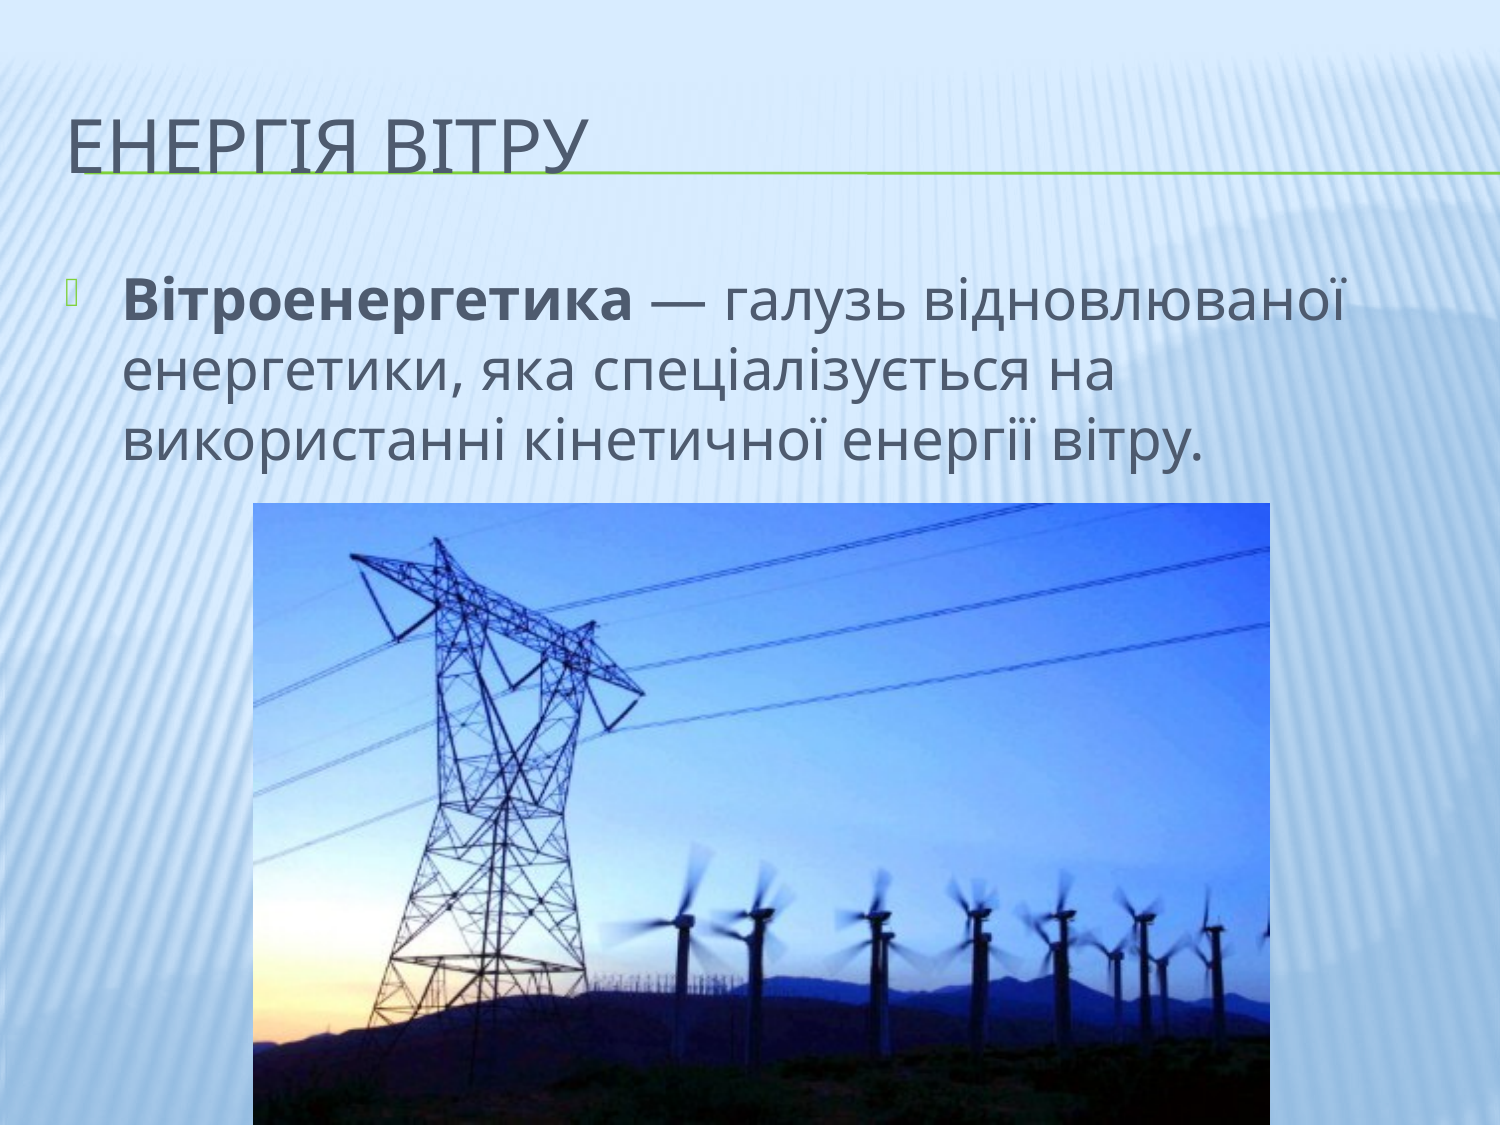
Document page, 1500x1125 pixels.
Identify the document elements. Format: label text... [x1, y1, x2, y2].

picture [253, 503, 1270, 1125]
list Вітроенергетика — галузь відновлюваної енергетики, яка спеціалізується на використанні кінетичної енергії вітру. [50, 254, 1475, 998]
title Енергія вітру [50, 75, 1475, 213]
